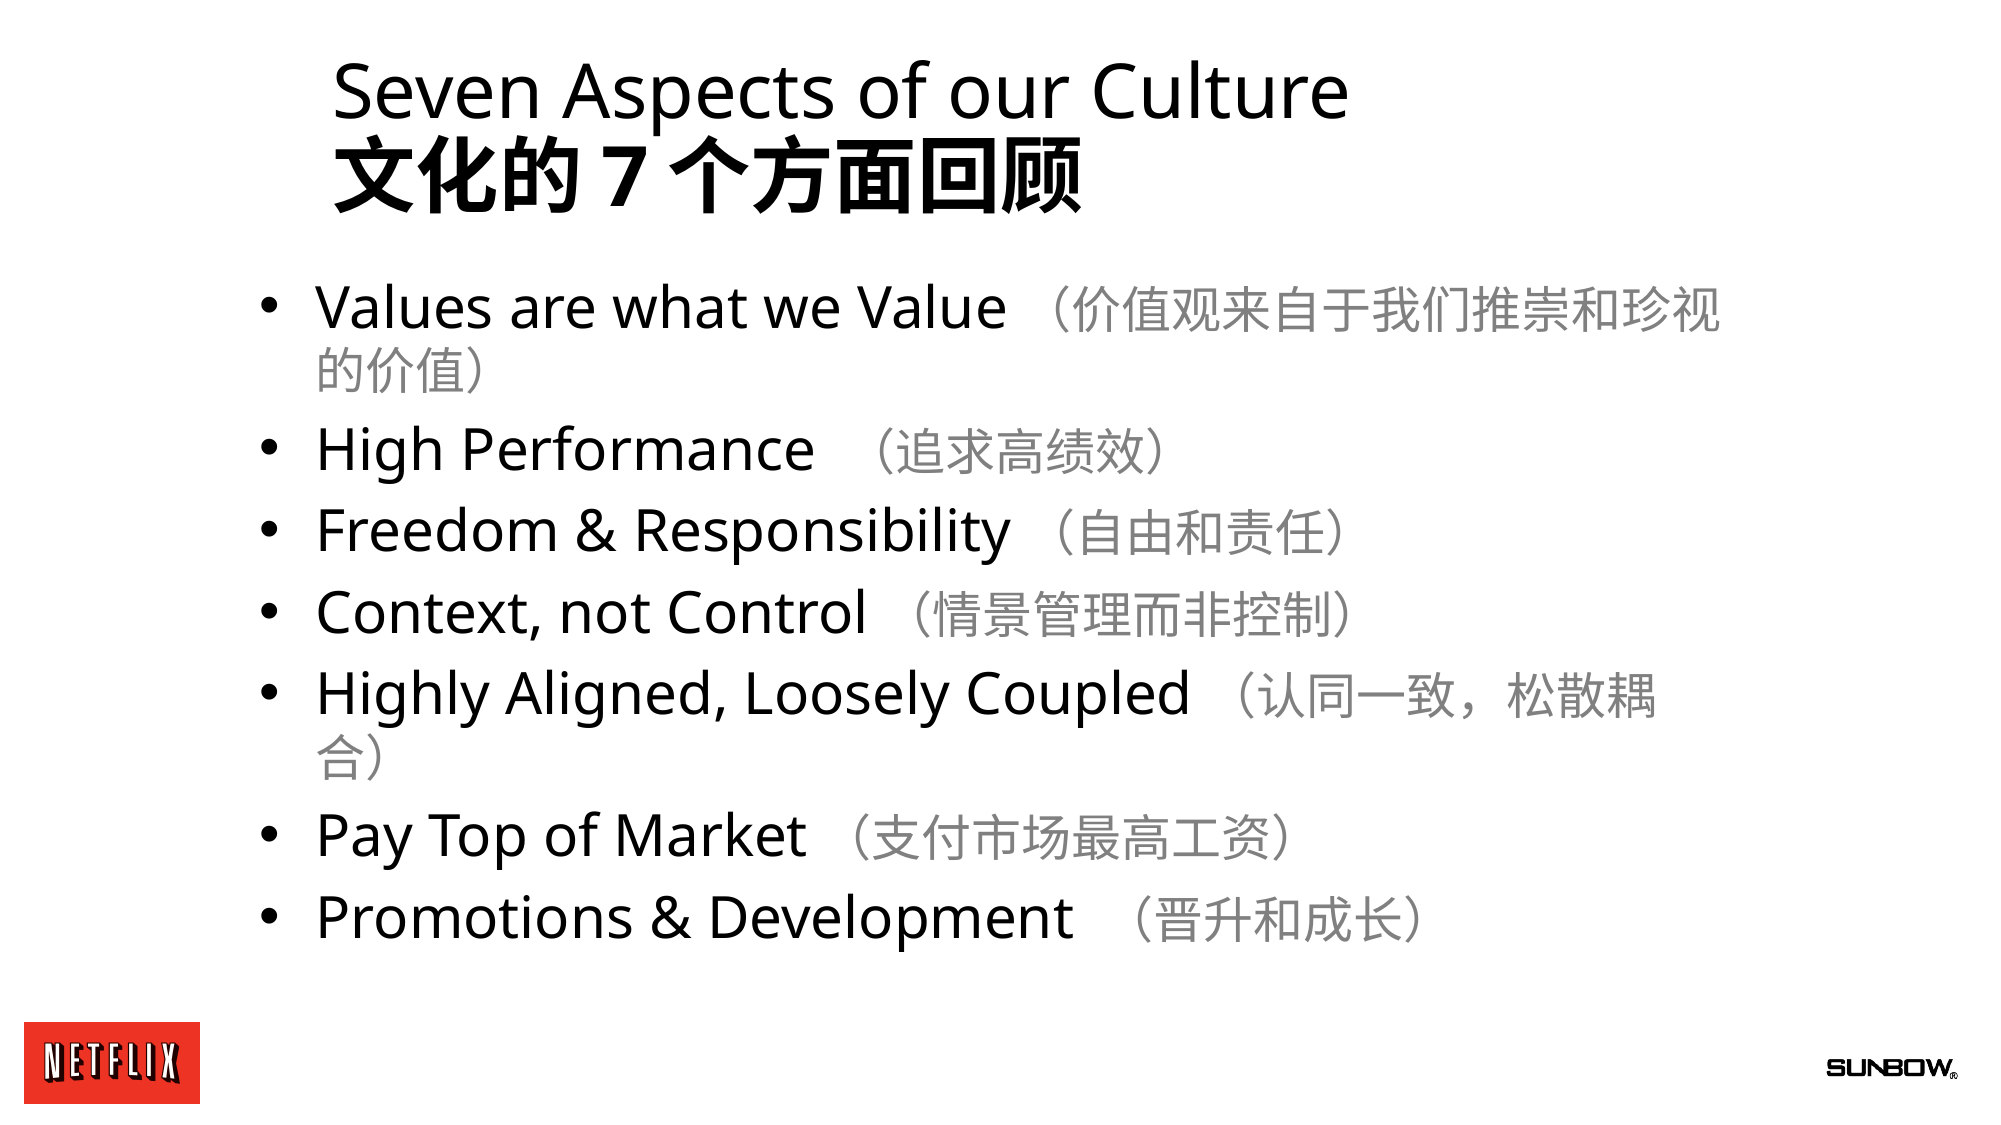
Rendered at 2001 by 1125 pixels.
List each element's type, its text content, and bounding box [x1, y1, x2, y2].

picture [1818, 1049, 1960, 1068]
list Values are what we Value（价值观来自于我们推崇和珍视的价值） High Performance （追求高绩效） Freedom & Responsibility（自由和责任） Context, not Control（情景管理而非控制） Highly Aligned, Loosely Coupled（认同一致，松散耦合） Pay Top of Market（支付市场最高工资） Promotions & Development （晋升和成长） [244, 262, 1745, 1005]
picture [24, 1022, 200, 1104]
slide_number [1545, 1068, 1996, 1125]
title Seven Aspects of our Culture 文化的7个方面回顾 [317, 45, 1668, 233]
